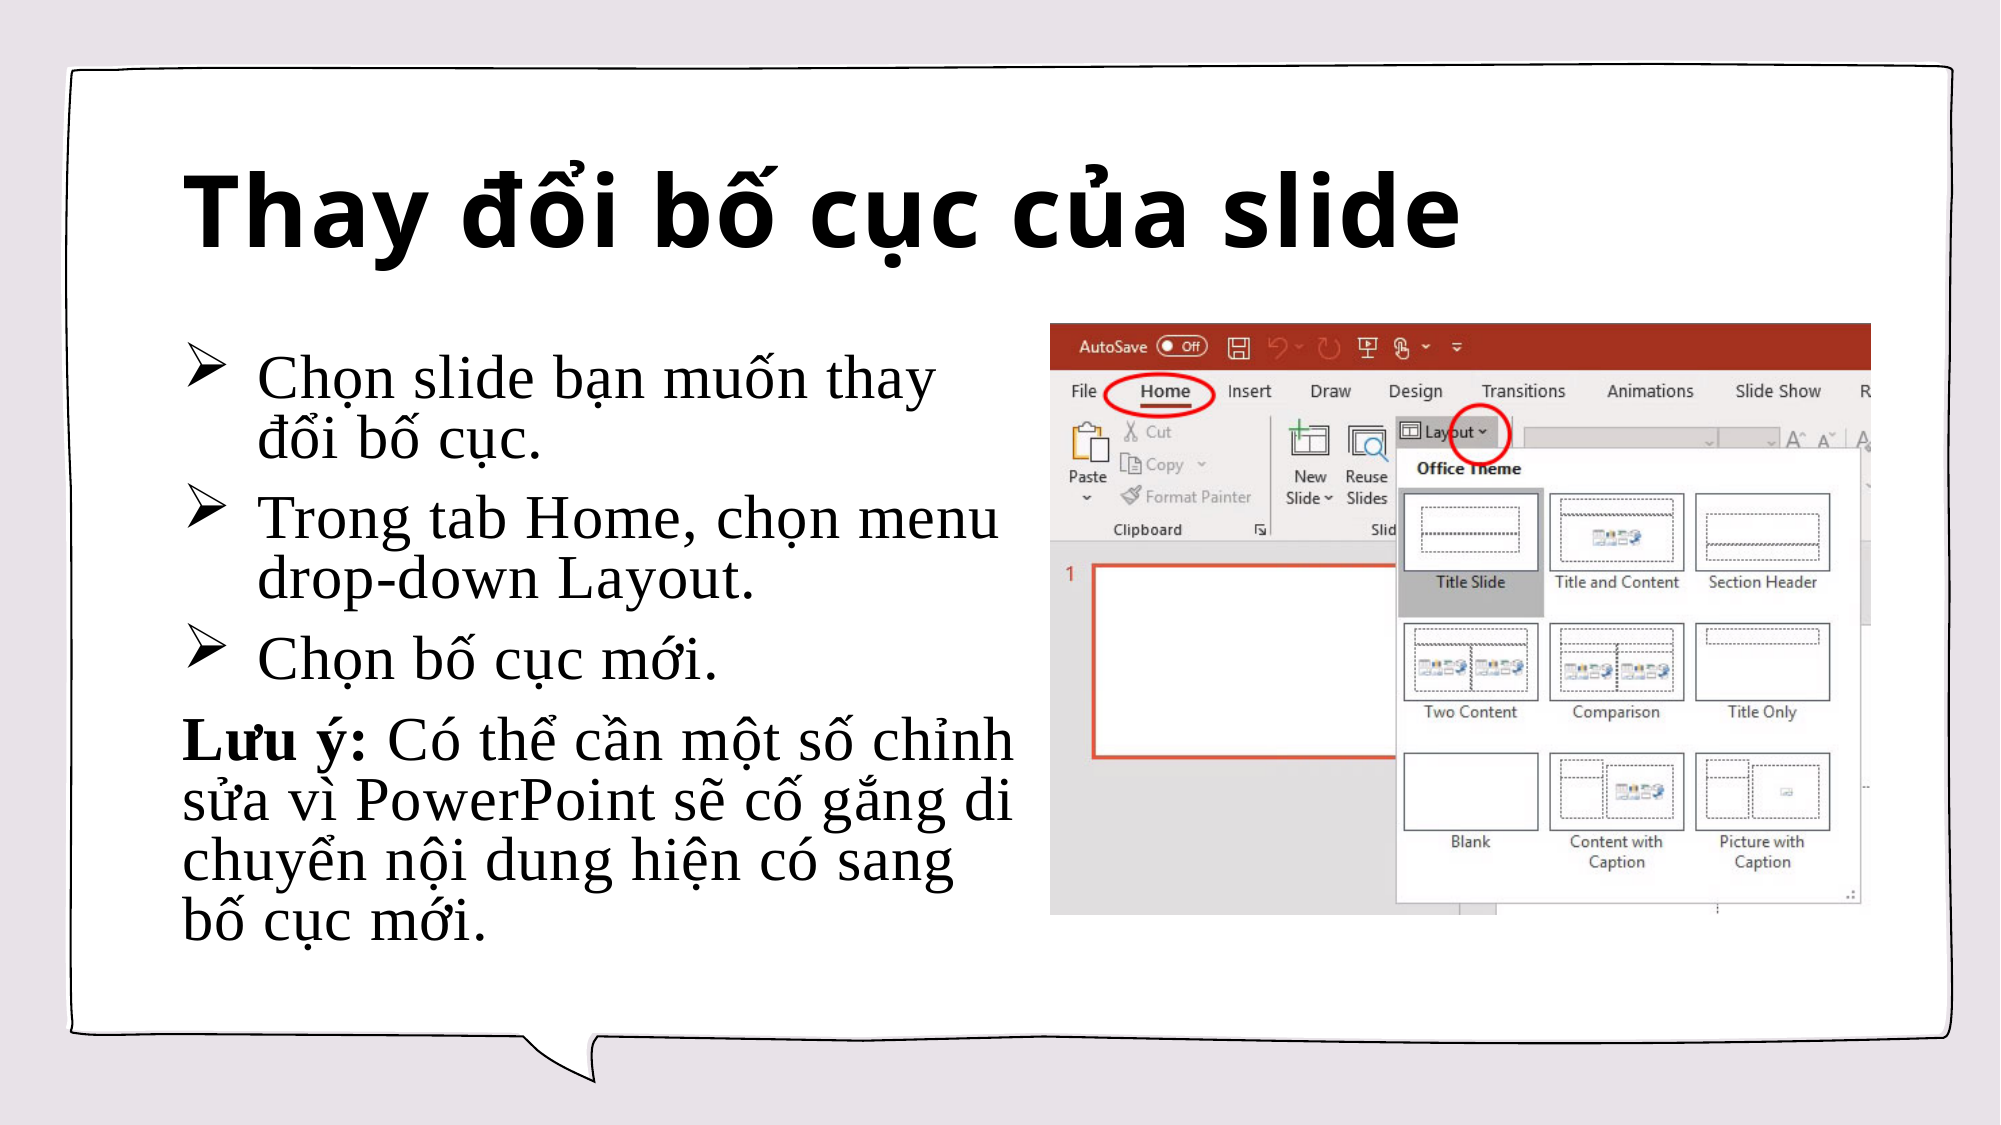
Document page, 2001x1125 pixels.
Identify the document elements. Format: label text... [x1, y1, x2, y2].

title Thay đổi bố cục của slide [167, 91, 1863, 324]
list Chọn slide bạn muốn thay đổi bố cục. Trong tab Home, chọn menu drop-down Layout. Chọn bố cục mới. Lưu ý: Có thể cần một số chỉnh sửa vì PowerPoint sẽ cố gắng di chuyển nội dung hiện có sang bố cục mới. [167, 342, 1050, 971]
picture [1049, 323, 1871, 915]
